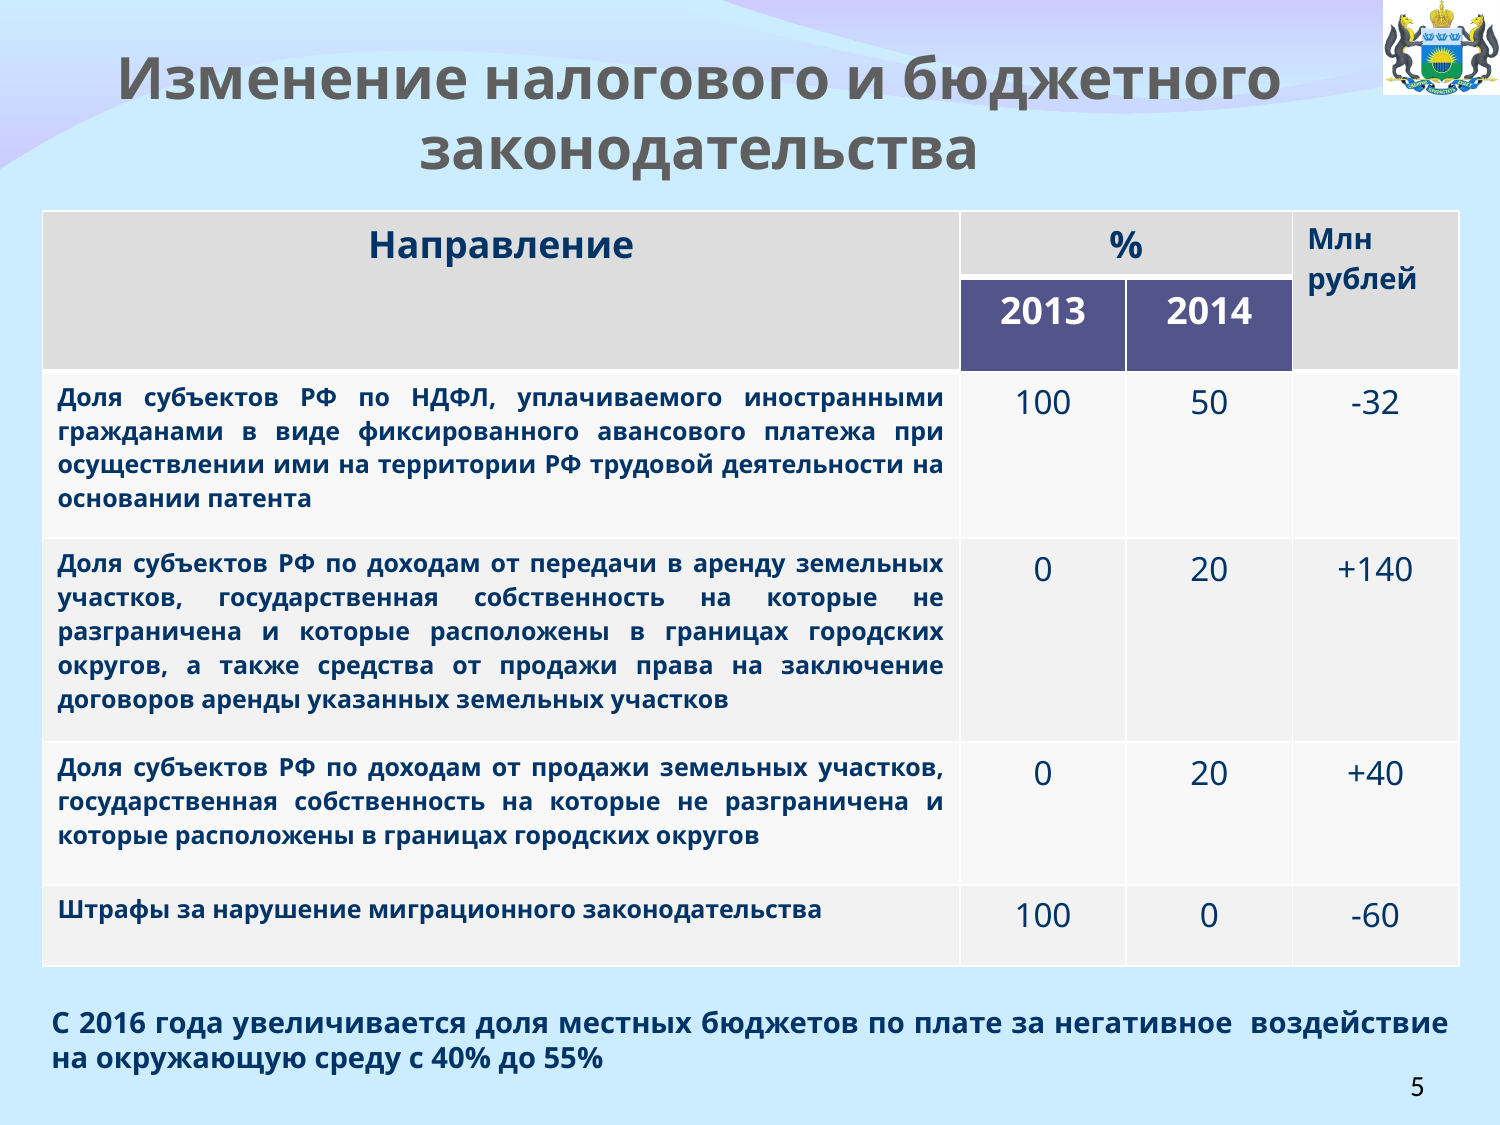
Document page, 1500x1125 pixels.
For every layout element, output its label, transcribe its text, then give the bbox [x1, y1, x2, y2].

table_header Направление [43, 212, 959, 369]
table_cell Штрафы за нарушение миграционного законодательства [43, 886, 959, 965]
table_cell 20 [1127, 539, 1292, 741]
table_header Млн рублей [1293, 212, 1458, 369]
table_cell Доля субъектов РФ по доходам от продажи земельных участков, государственная собственность на которые не разграничена и которые расположены в границах городских округов [43, 743, 959, 884]
table_cell 0 [961, 539, 1125, 741]
title Изменение налогового и бюджетного законодательства [35, 56, 1365, 182]
table_cell -32 [1293, 374, 1458, 537]
table_cell Доля субъектов РФ по НДФЛ, уплачиваемого иностранными гражданами в виде фиксированного авансового платежа при осуществлении ими на территории РФ трудовой деятельности на основании патента [43, 374, 959, 537]
table_header % [961, 212, 1292, 274]
table_cell 20 [1127, 743, 1292, 884]
table_cell 100 [961, 886, 1125, 965]
table_cell 100 [961, 373, 1125, 537]
picture [1383, 0, 1500, 95]
table_cell 2014 [1127, 280, 1292, 371]
table_cell 0 [961, 743, 1125, 884]
table_cell 50 [1127, 373, 1292, 537]
table_cell -60 [1293, 886, 1458, 965]
table_cell 2013 [961, 280, 1125, 371]
table_cell 0 [1127, 886, 1292, 965]
table_cell Доля субъектов РФ по доходам от передачи в аренду земельных участков, государственная собственность на которые не разграничена и которые расположены в границах городских округов, а также средства от продажи права на заключение договоров аренды указанных земельных участков [43, 539, 959, 741]
slide_number 4 [1299, 1082, 1425, 1103]
table_cell +40 [1293, 743, 1458, 884]
text_box С 2016 года увеличивается доля местных бюджетов по плате за негативное воздействие на окружающую среду с 40% до 55% [35, 996, 1466, 1082]
table_cell +140 [1293, 539, 1458, 741]
